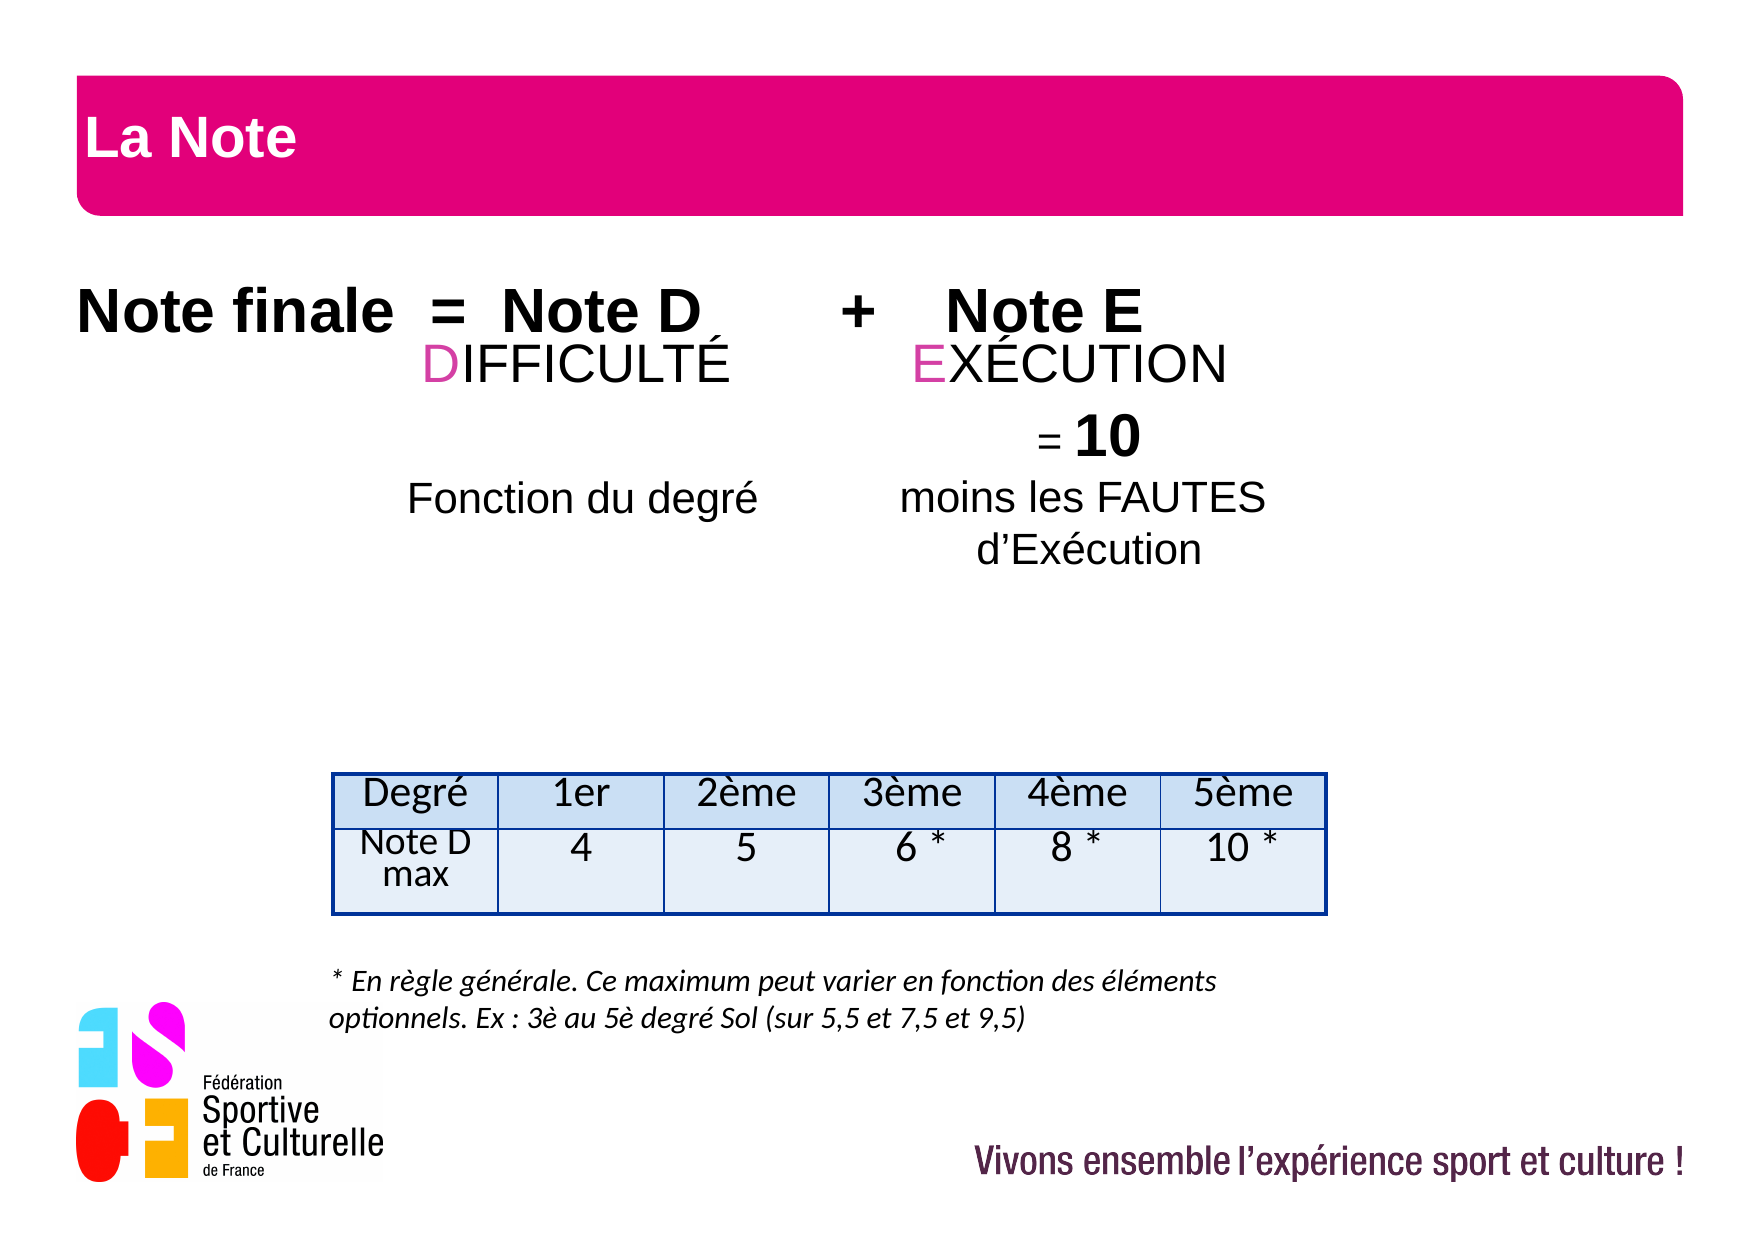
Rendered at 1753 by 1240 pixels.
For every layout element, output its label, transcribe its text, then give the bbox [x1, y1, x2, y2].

table_cell 5 [665, 830, 828, 912]
list Note finale = Note D + Note E DIFFICULTÉ EXÉCUTION [76, 294, 1684, 1064]
table_cell 4 [499, 830, 663, 912]
table_cell 10 * [1161, 830, 1324, 912]
table_header 4ème [996, 776, 1160, 828]
table_cell Note D max [335, 830, 497, 912]
table_header Degré [335, 776, 497, 828]
text_box = 10 moins les FAUTES d’Exécution [892, 388, 1287, 581]
picture [974, 1144, 1682, 1182]
text_box Fonction du degré [399, 461, 767, 530]
table_cell 8 * [996, 830, 1160, 912]
table_header 1er [499, 776, 663, 828]
text_box * En règle générale. Ce maximum peut varier en fonction des éléments optionnels. Ex : 3è au 5è degré Sol (sur 5,5 et 7,5 et 9,5) [321, 952, 1338, 1043]
table_header 2ème [665, 776, 828, 828]
table_header 5ème [1161, 776, 1324, 828]
table_header 3ème [830, 776, 994, 828]
title La Note [76, 75, 1684, 217]
picture [76, 1064, 383, 1182]
table_cell 6 * [830, 830, 994, 912]
